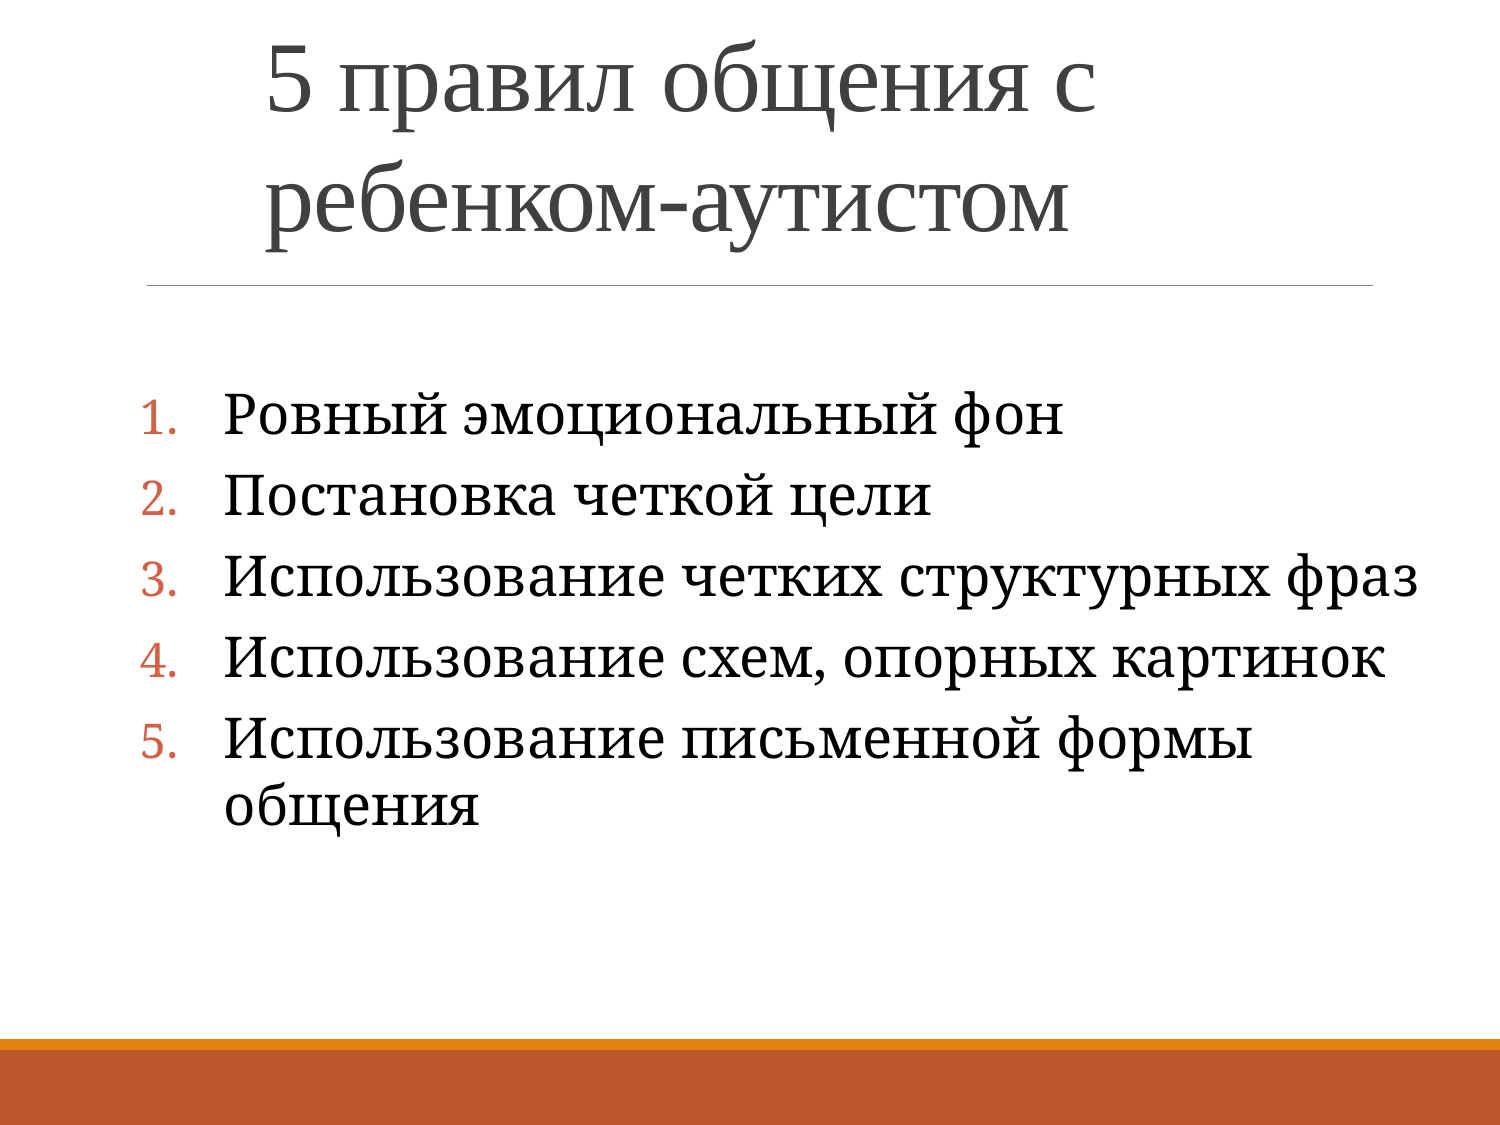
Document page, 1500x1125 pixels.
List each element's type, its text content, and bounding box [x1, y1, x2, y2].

title 5 правил общения с ребенком-аутистом [262, 9, 1109, 252]
text_box Ровный эмоциональный фон Постановка четкой цели Использование четких структурных фраз Использование схем, опорных картинок Использование письменной формы общения [137, 362, 1421, 838]
